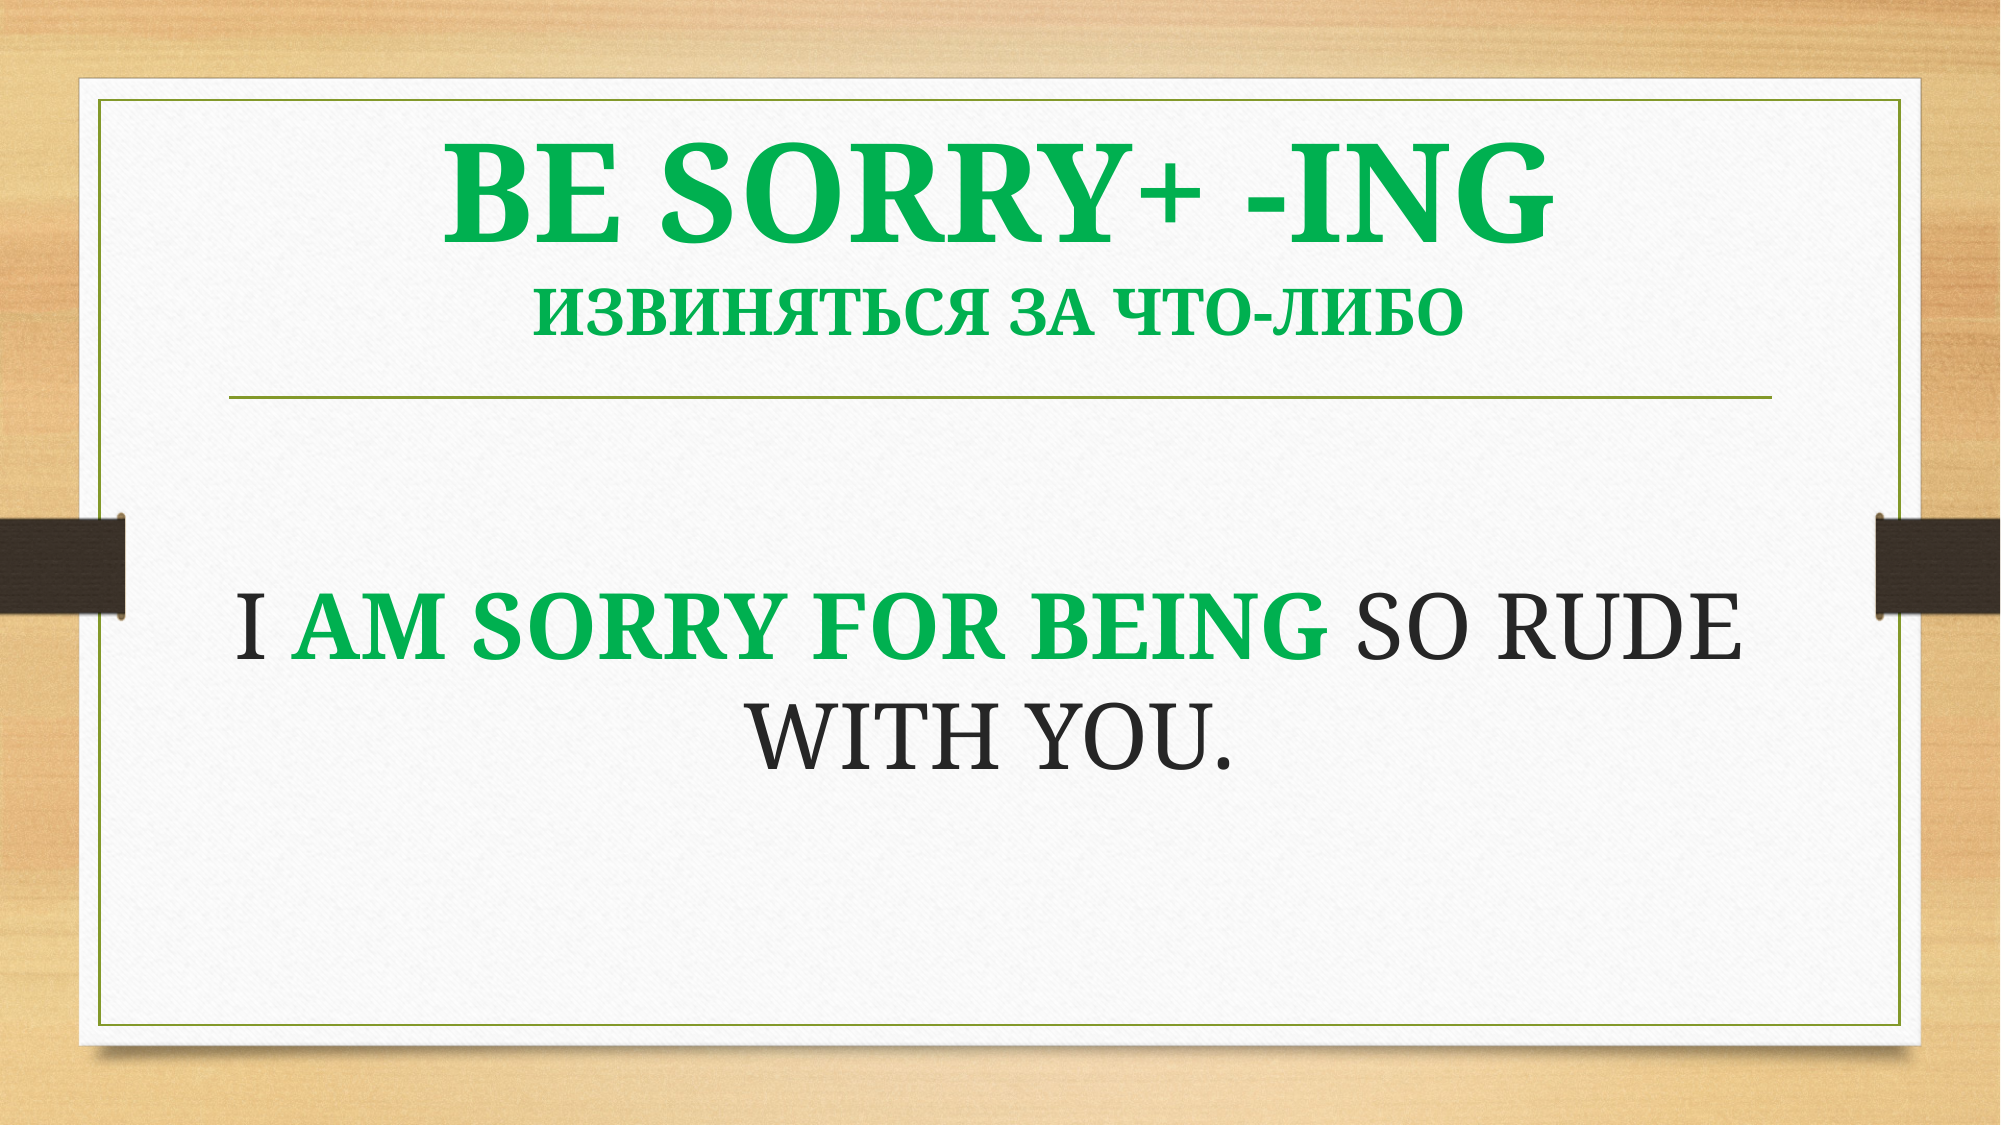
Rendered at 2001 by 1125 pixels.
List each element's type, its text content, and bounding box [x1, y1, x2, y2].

picture [0, 0, 2001, 1125]
title BE SORRY+ -ING ИЗВИНЯТЬСЯ ЗА ЧТО-ЛИБО [97, 78, 1902, 375]
list I AM SORRY FOR BEING SO RUDE WITH YOU. [141, 419, 1838, 964]
